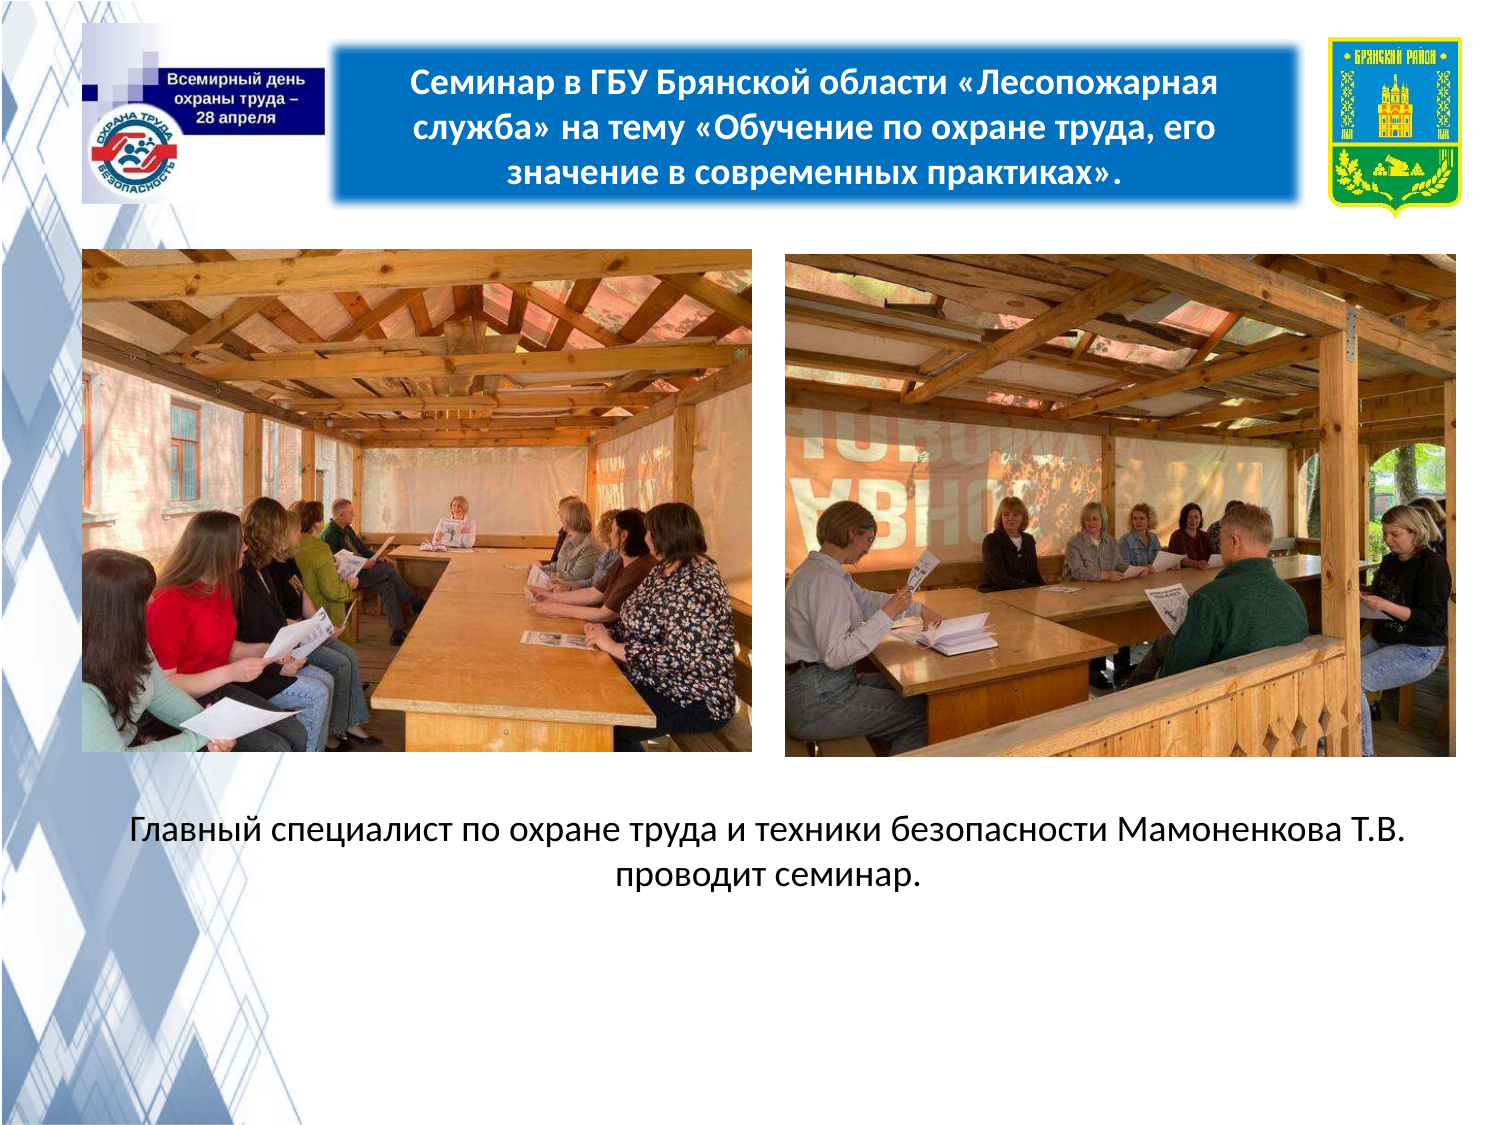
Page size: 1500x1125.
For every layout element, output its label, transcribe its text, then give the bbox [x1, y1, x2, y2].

picture [81, 23, 325, 205]
picture [785, 254, 1456, 758]
text_box Семинар в ГБУ Брянской области «Лесопожарная служба» на тему «Обучение по охране труда, его значение в современных практиках». [339, 52, 1292, 198]
picture [0, 248, 752, 752]
text_box Главный специалист по охране труда и техники безопасности Мамоненкова Т.В. проводит семинар. [81, 796, 1456, 902]
picture [1328, 37, 1462, 219]
